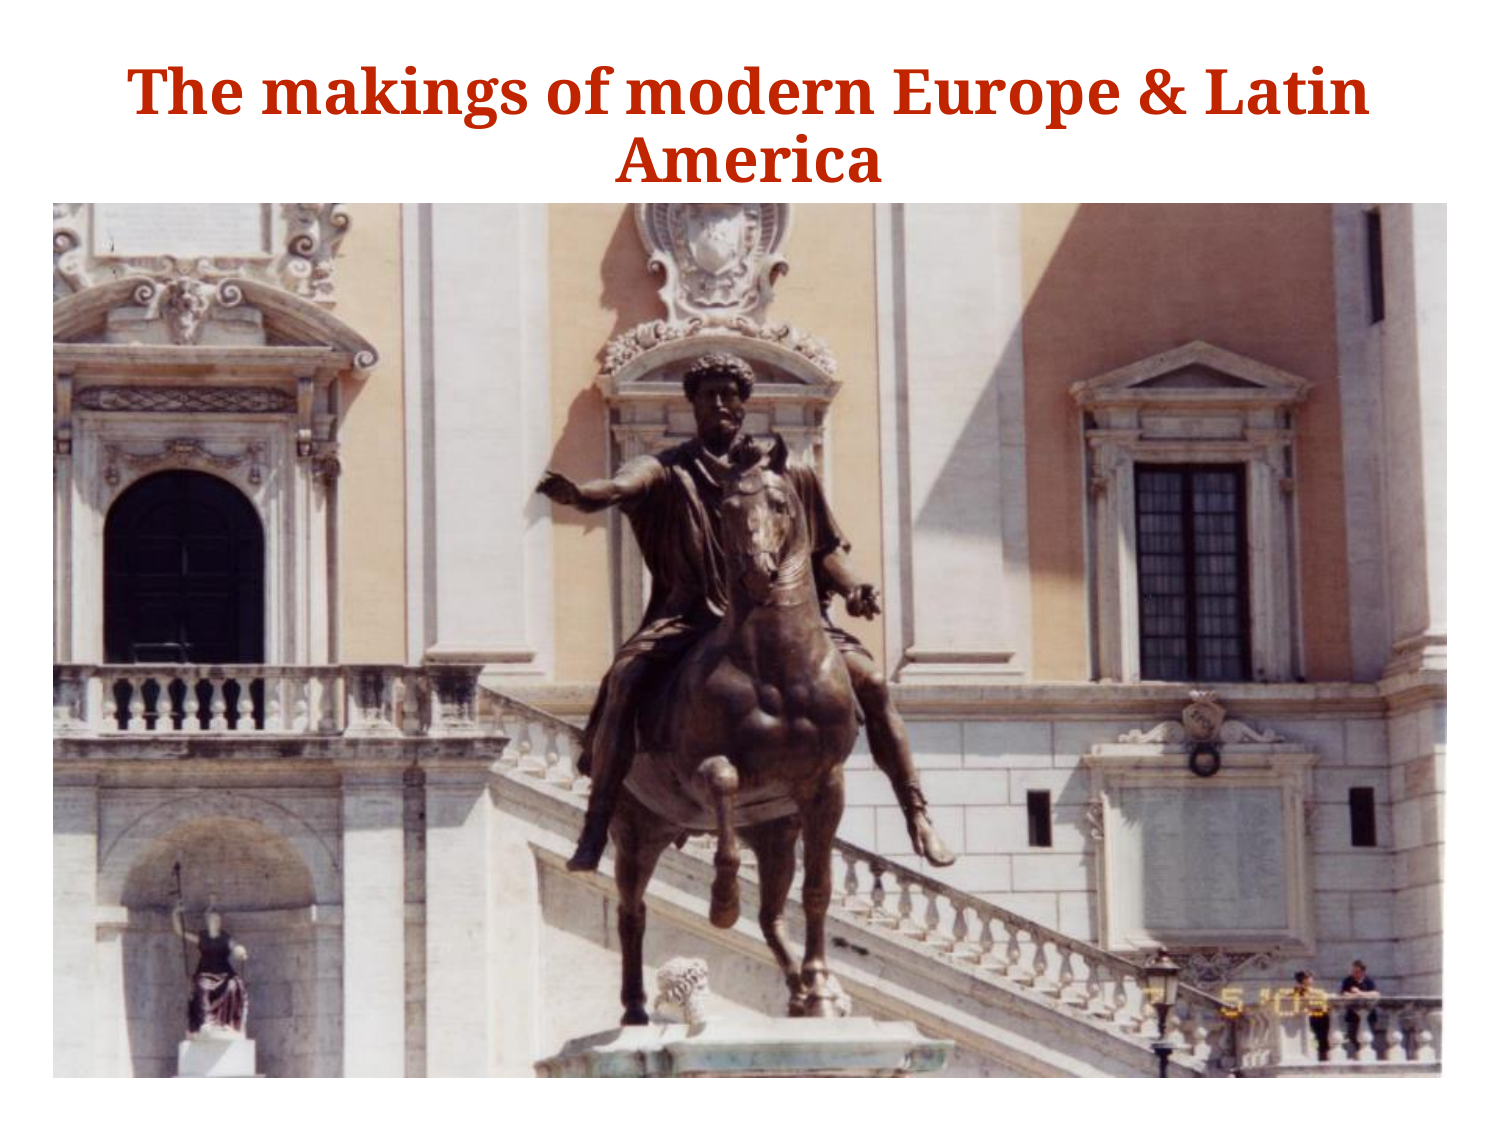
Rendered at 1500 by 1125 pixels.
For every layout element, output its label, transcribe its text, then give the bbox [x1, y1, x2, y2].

title The makings of modern Europe & Latin America [24, 24, 1475, 204]
picture [53, 203, 1447, 1078]
